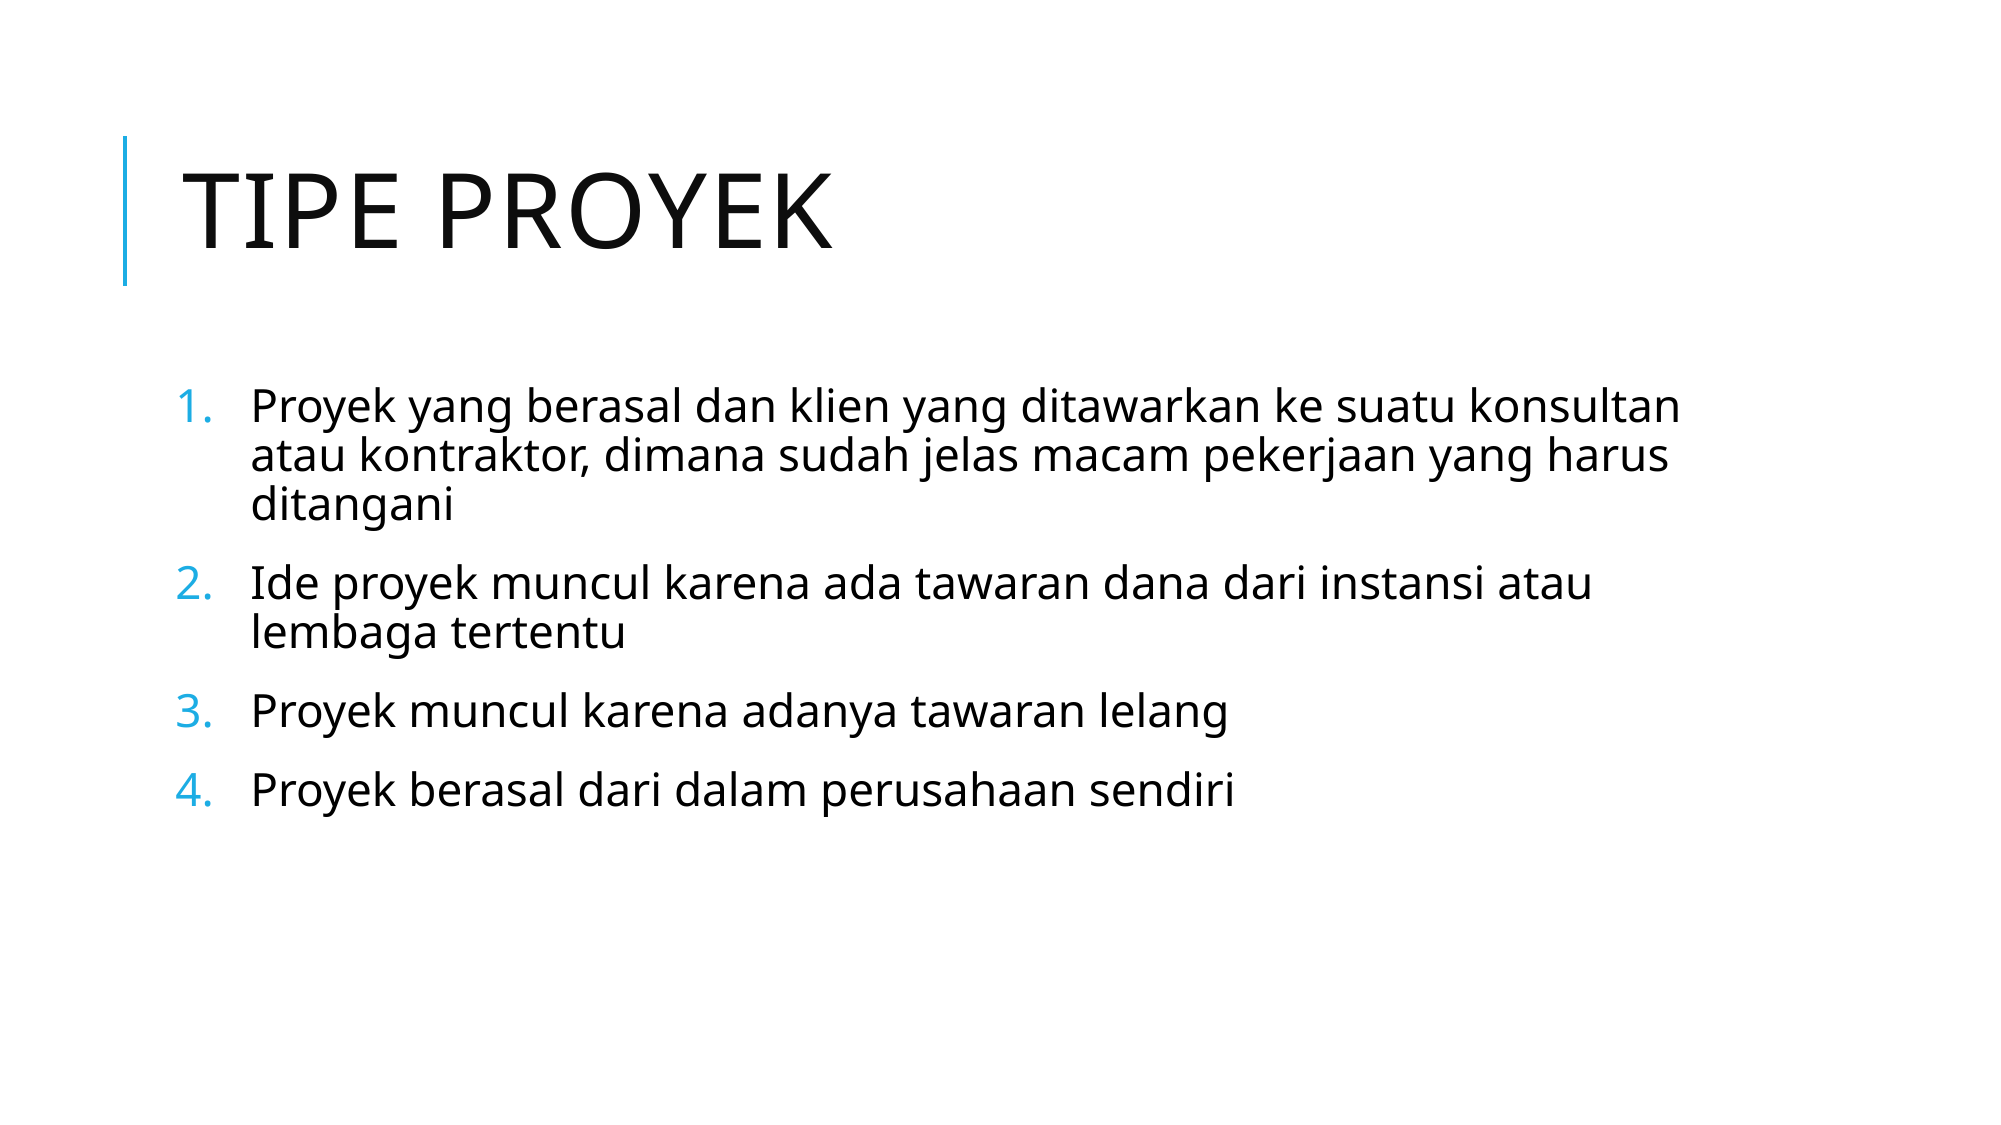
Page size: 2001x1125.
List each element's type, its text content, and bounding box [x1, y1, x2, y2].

list Proyek yang berasal dan klien yang ditawarkan ke suatu konsultan atau kontraktor, dimana sudah jelas macam pekerjaan yang harus ditangani Ide proyek muncul karena ada tawaran dana dari instansi atau lembaga tertentu Proyek muncul karena adanya tawaran lelang Proyek berasal dari dalam perusahaan sendiri [168, 375, 1763, 1035]
title Tipe proyek [168, 96, 1763, 342]
